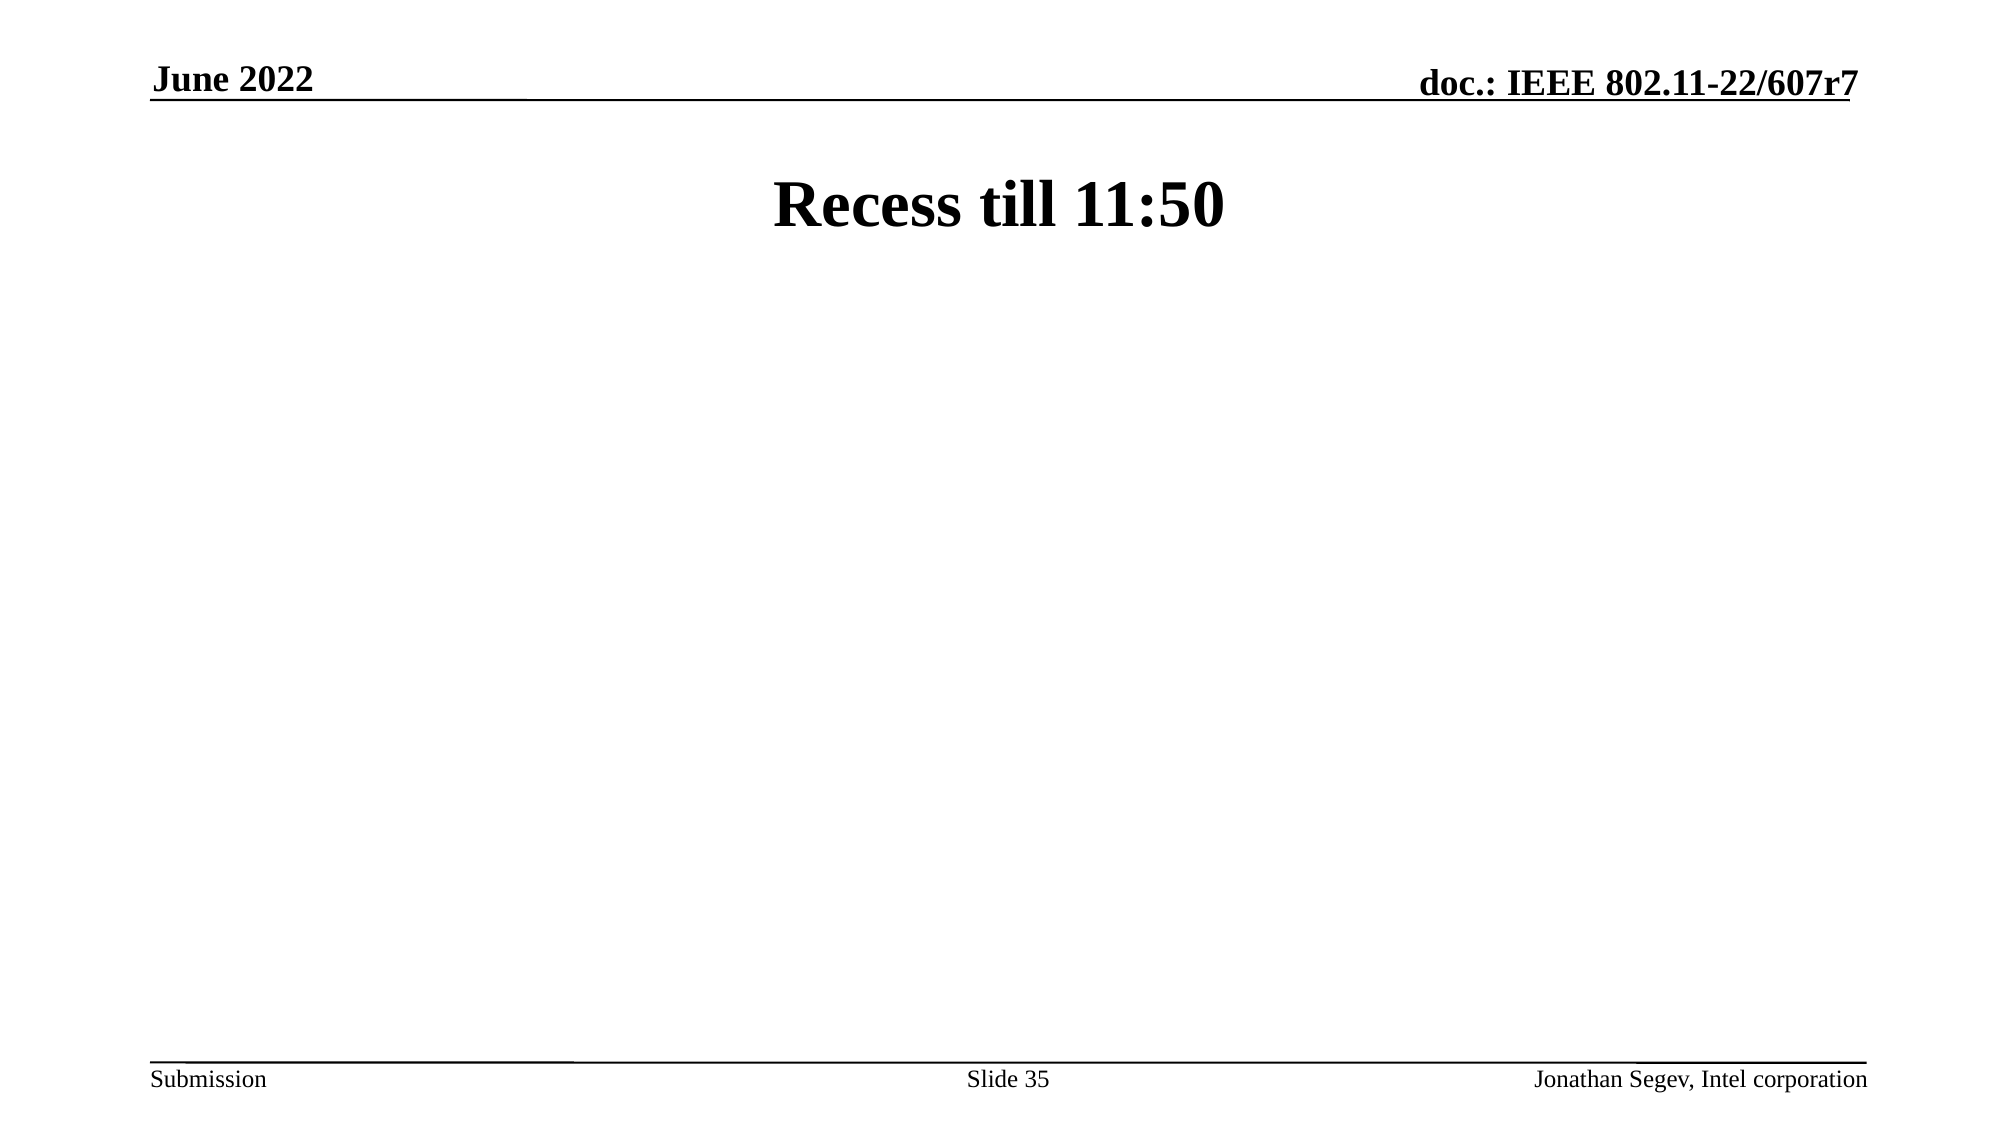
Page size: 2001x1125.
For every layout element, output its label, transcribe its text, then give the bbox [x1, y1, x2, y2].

title Recess till 11:50 [149, 112, 1850, 288]
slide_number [152, 54, 563, 100]
slide_number Slide 35 [950, 1061, 1067, 1123]
footer Jonathan Segev, Intel corporation [1171, 1061, 1869, 1093]
